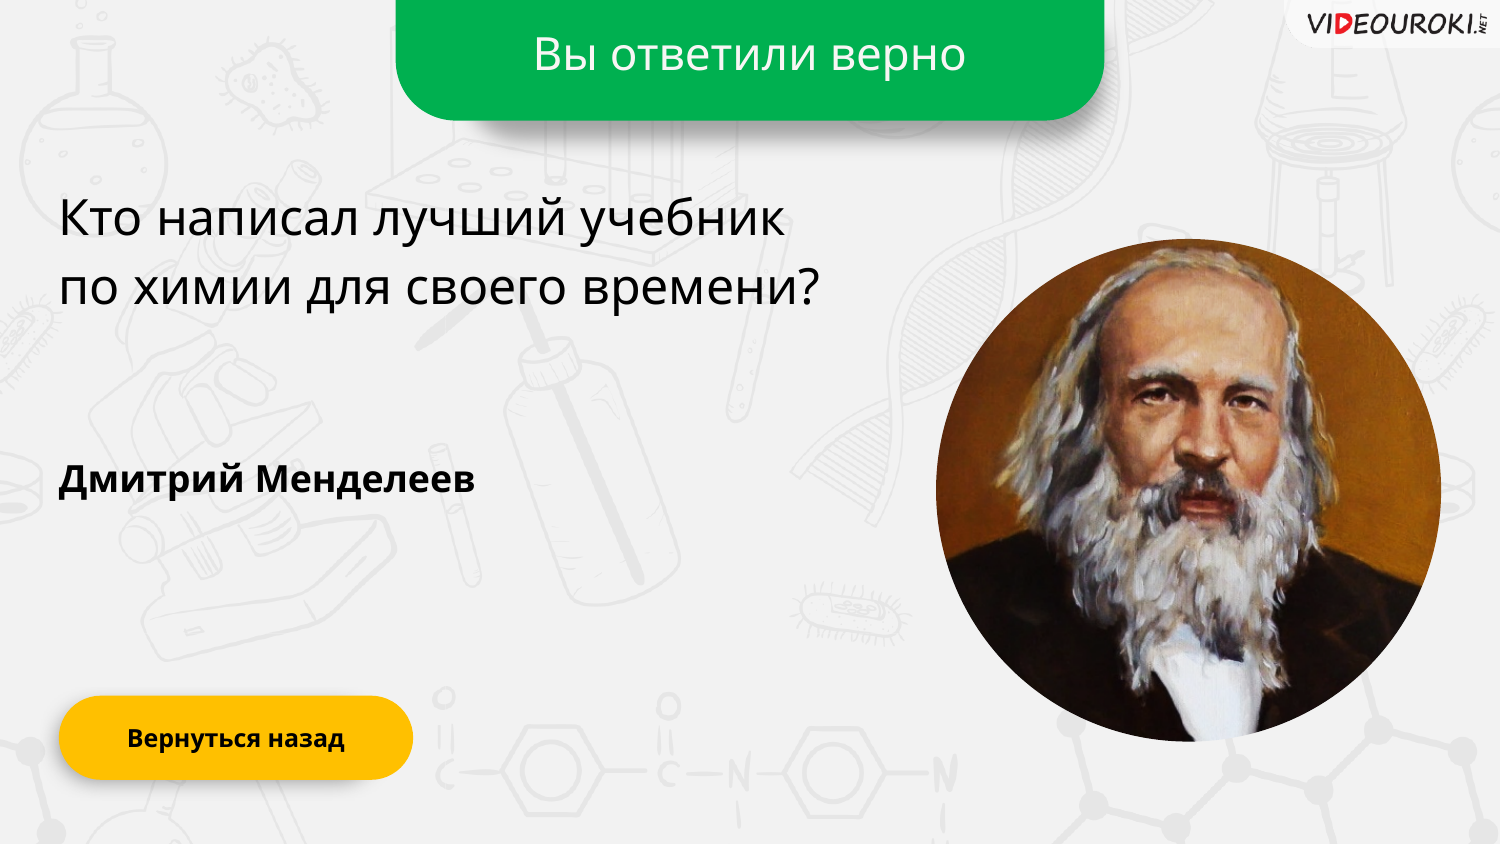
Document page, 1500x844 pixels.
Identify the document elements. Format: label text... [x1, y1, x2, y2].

text_box Вы ответили верно [517, 17, 983, 88]
text_box Кто написал лучший учебник по химии для своего времени? [58, 177, 944, 315]
text_box Вернуться назад [57, 694, 415, 781]
picture [0, 0, 1500, 844]
text_box Дмитрий Менделеев [58, 449, 721, 501]
text_box [394, 0, 1106, 122]
